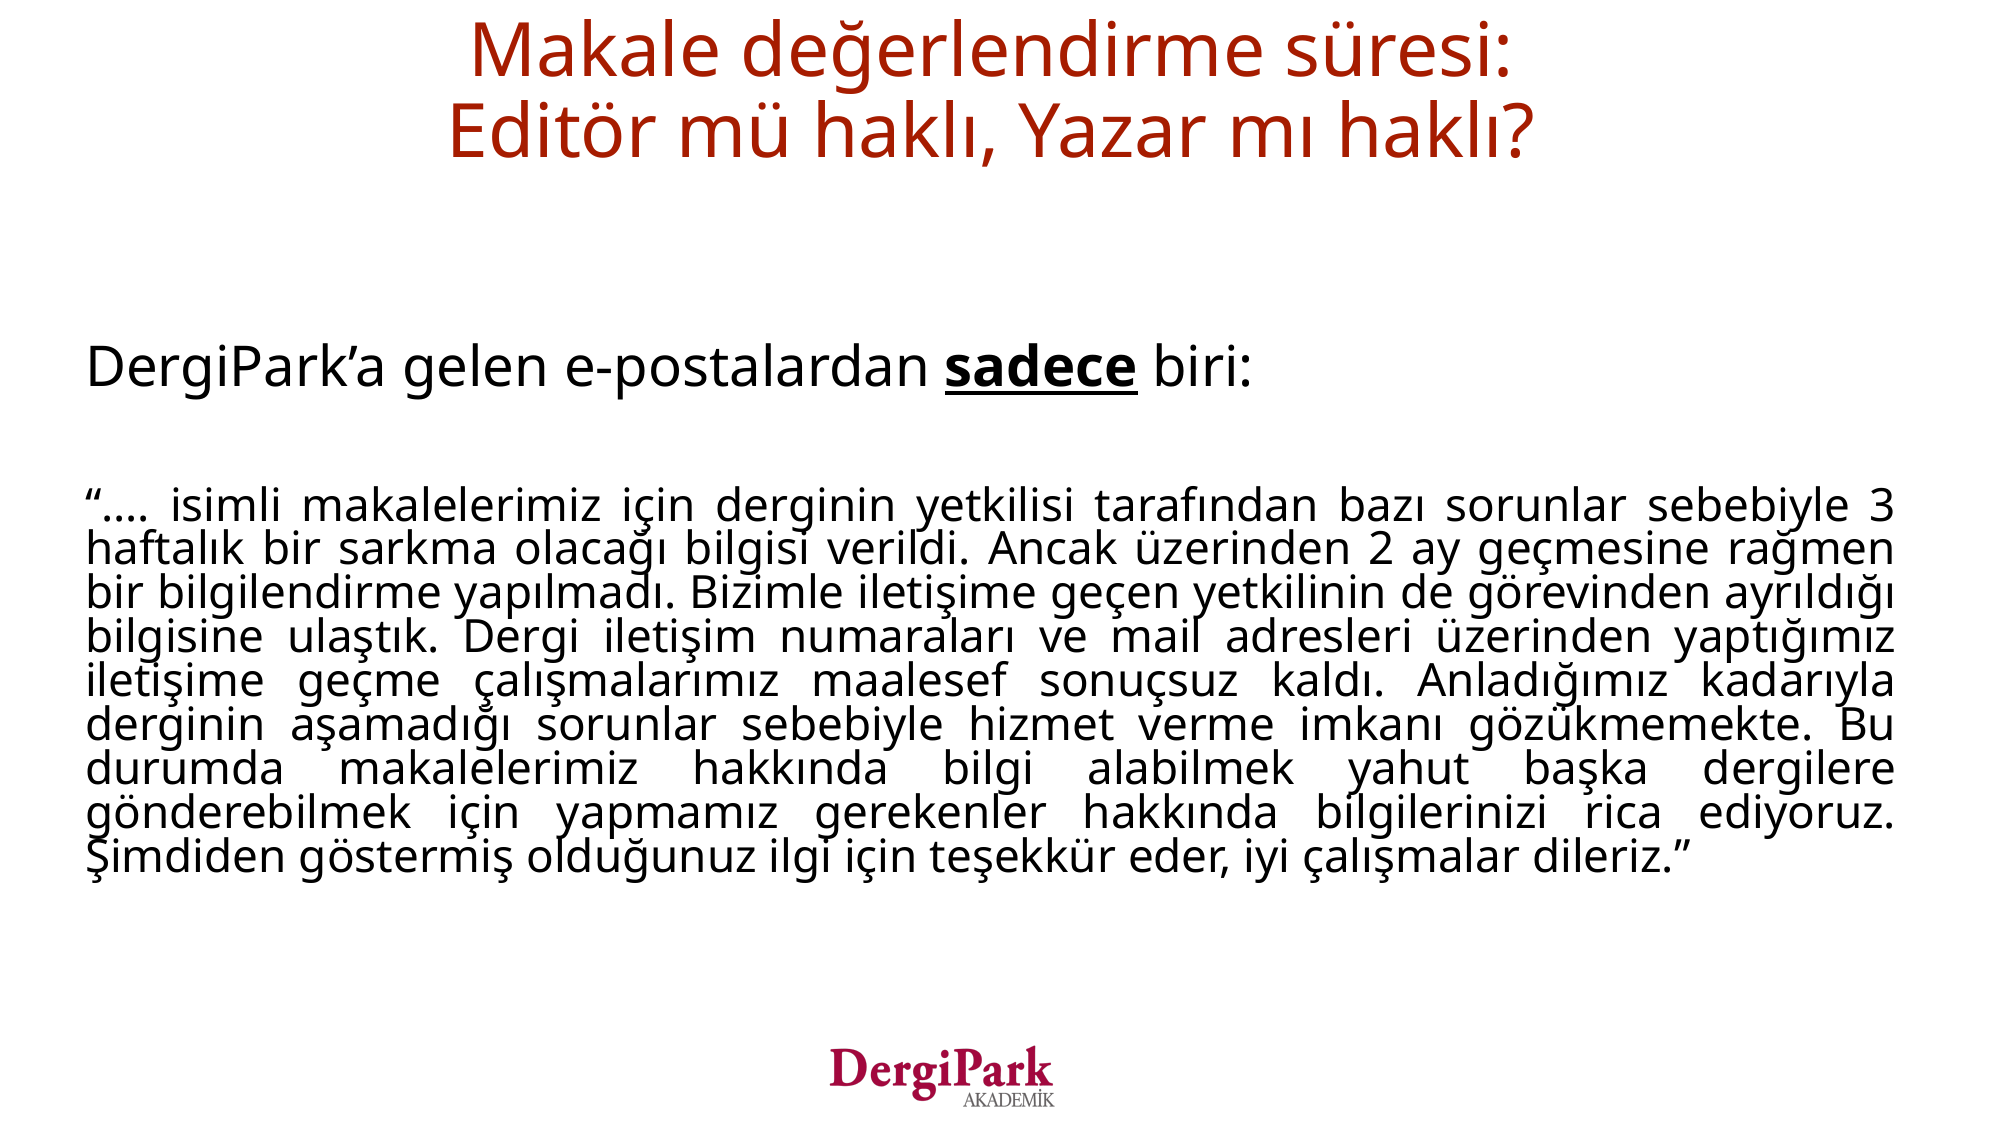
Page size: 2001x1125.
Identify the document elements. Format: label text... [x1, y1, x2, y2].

picture [820, 1034, 1058, 1114]
list DergiPark’a gelen e-postalardan sadece biri: “…. isimli makalelerimiz için derginin yetkilisi tarafından bazı sorunlar sebebiyle 3 haftalık bir sarkma olacağı bilgisi verildi. Ancak üzerinden 2 ay geçmesine rağmen bir bilgilendirme yapılmadı. Bizimle iletişime geçen yetkilinin de görevinden ayrıldığı bilgisine ulaştık. Dergi iletişim numaraları ve mail adresleri üzerinden yaptığımız iletişime geçme çalışmalarımız maalesef sonuçsuz kaldı. Anladığımız kadarıyla derginin aşamadığı sorunlar sebebiyle hizmet verme imkanı gözükmemekte. Bu durumda makalelerimiz hakkında bilgi alabilmek yahut başka dergilere gönderebilmek için yapmamız gerekenler hakkında bilgilerinizi rica ediyoruz. Şimdiden göstermiş olduğunuz ilgi için teşekkür eder, iyi çalışmalar dileriz.” [70, 256, 1913, 1042]
title Makale değerlendirme süresi: Editör mü haklı, Yazar mı haklı? [33, 0, 1950, 186]
